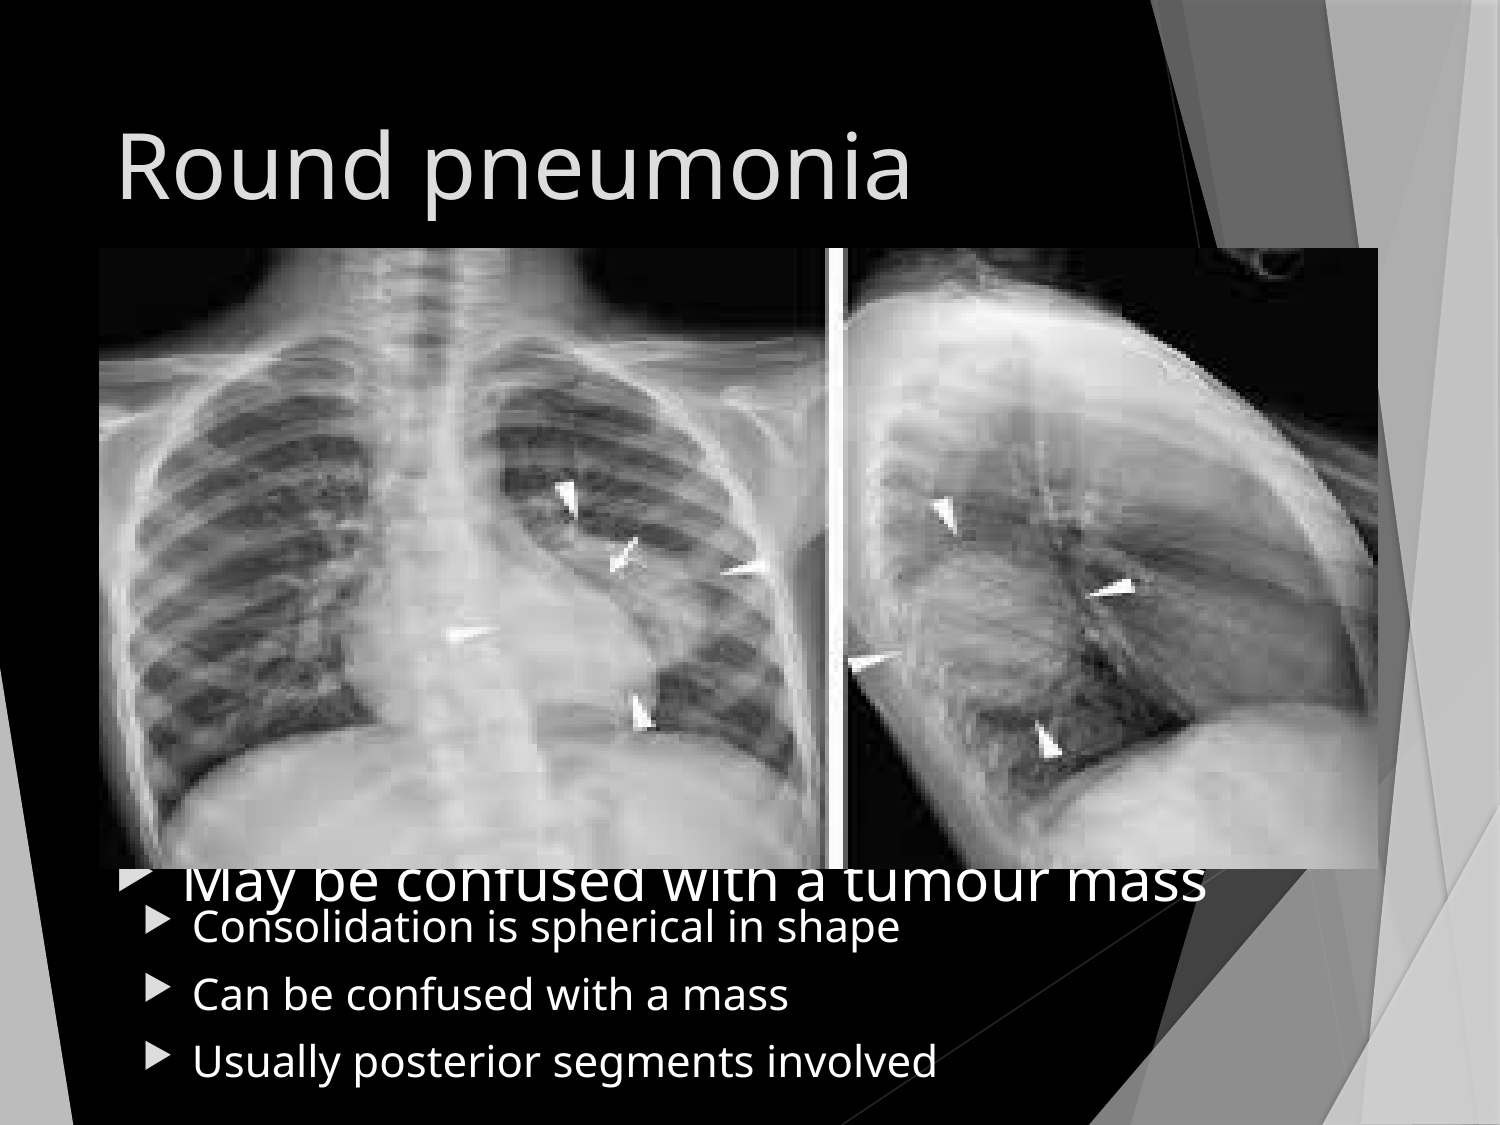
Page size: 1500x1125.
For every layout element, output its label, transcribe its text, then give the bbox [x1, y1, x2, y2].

list Consolidation is spherical in shape Can be confused with a mass Usually posterior segments involved [127, 890, 1500, 1096]
title Round pneumonia [99, 99, 1419, 317]
list Pneumonia in children can assume a spherical shape Almost always posterior in the lungs, usually in the lower lungs Haemophilus influenza, Streptococcus and Pneumococcus May be confused with a tumour mass [99, 354, 1398, 992]
picture [99, 247, 1379, 869]
